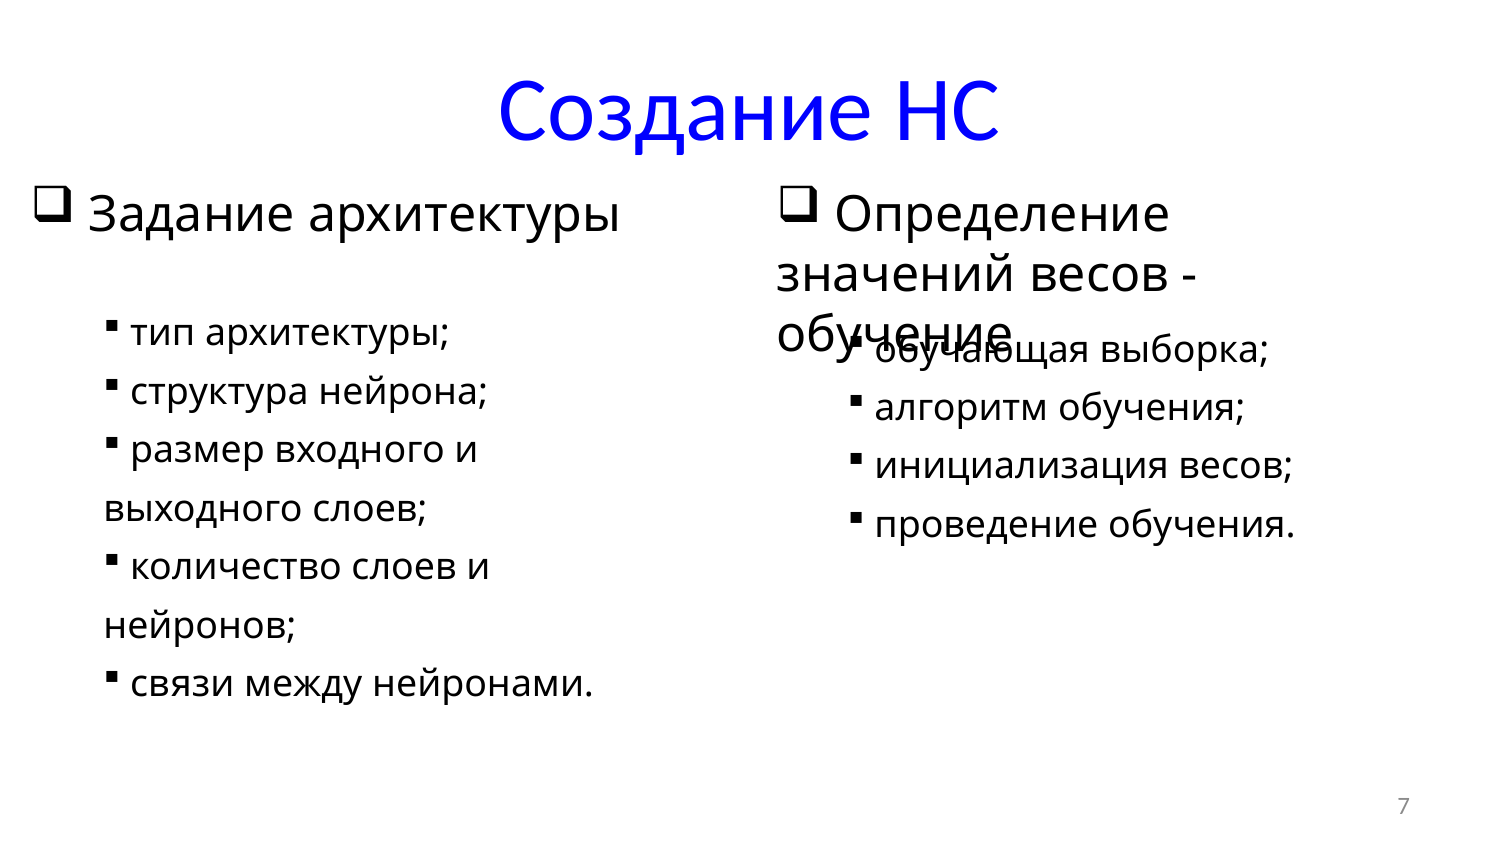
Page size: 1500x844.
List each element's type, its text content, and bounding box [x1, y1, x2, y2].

text_box Определение значений весов - обучение [761, 173, 1400, 369]
text_box Задание архитектуры [15, 173, 637, 249]
slide_number 7 [1074, 782, 1425, 827]
text_box обучающая выборка; алгоритм обучения; инициализация весов; проведение обучения. [832, 303, 1341, 553]
title Создание НС [75, 33, 1425, 175]
text_box тип архитектуры; структура нейрона; размер входного и выходного слоев; количество слоев и нейронов; связи между нейронами. [88, 287, 680, 712]
